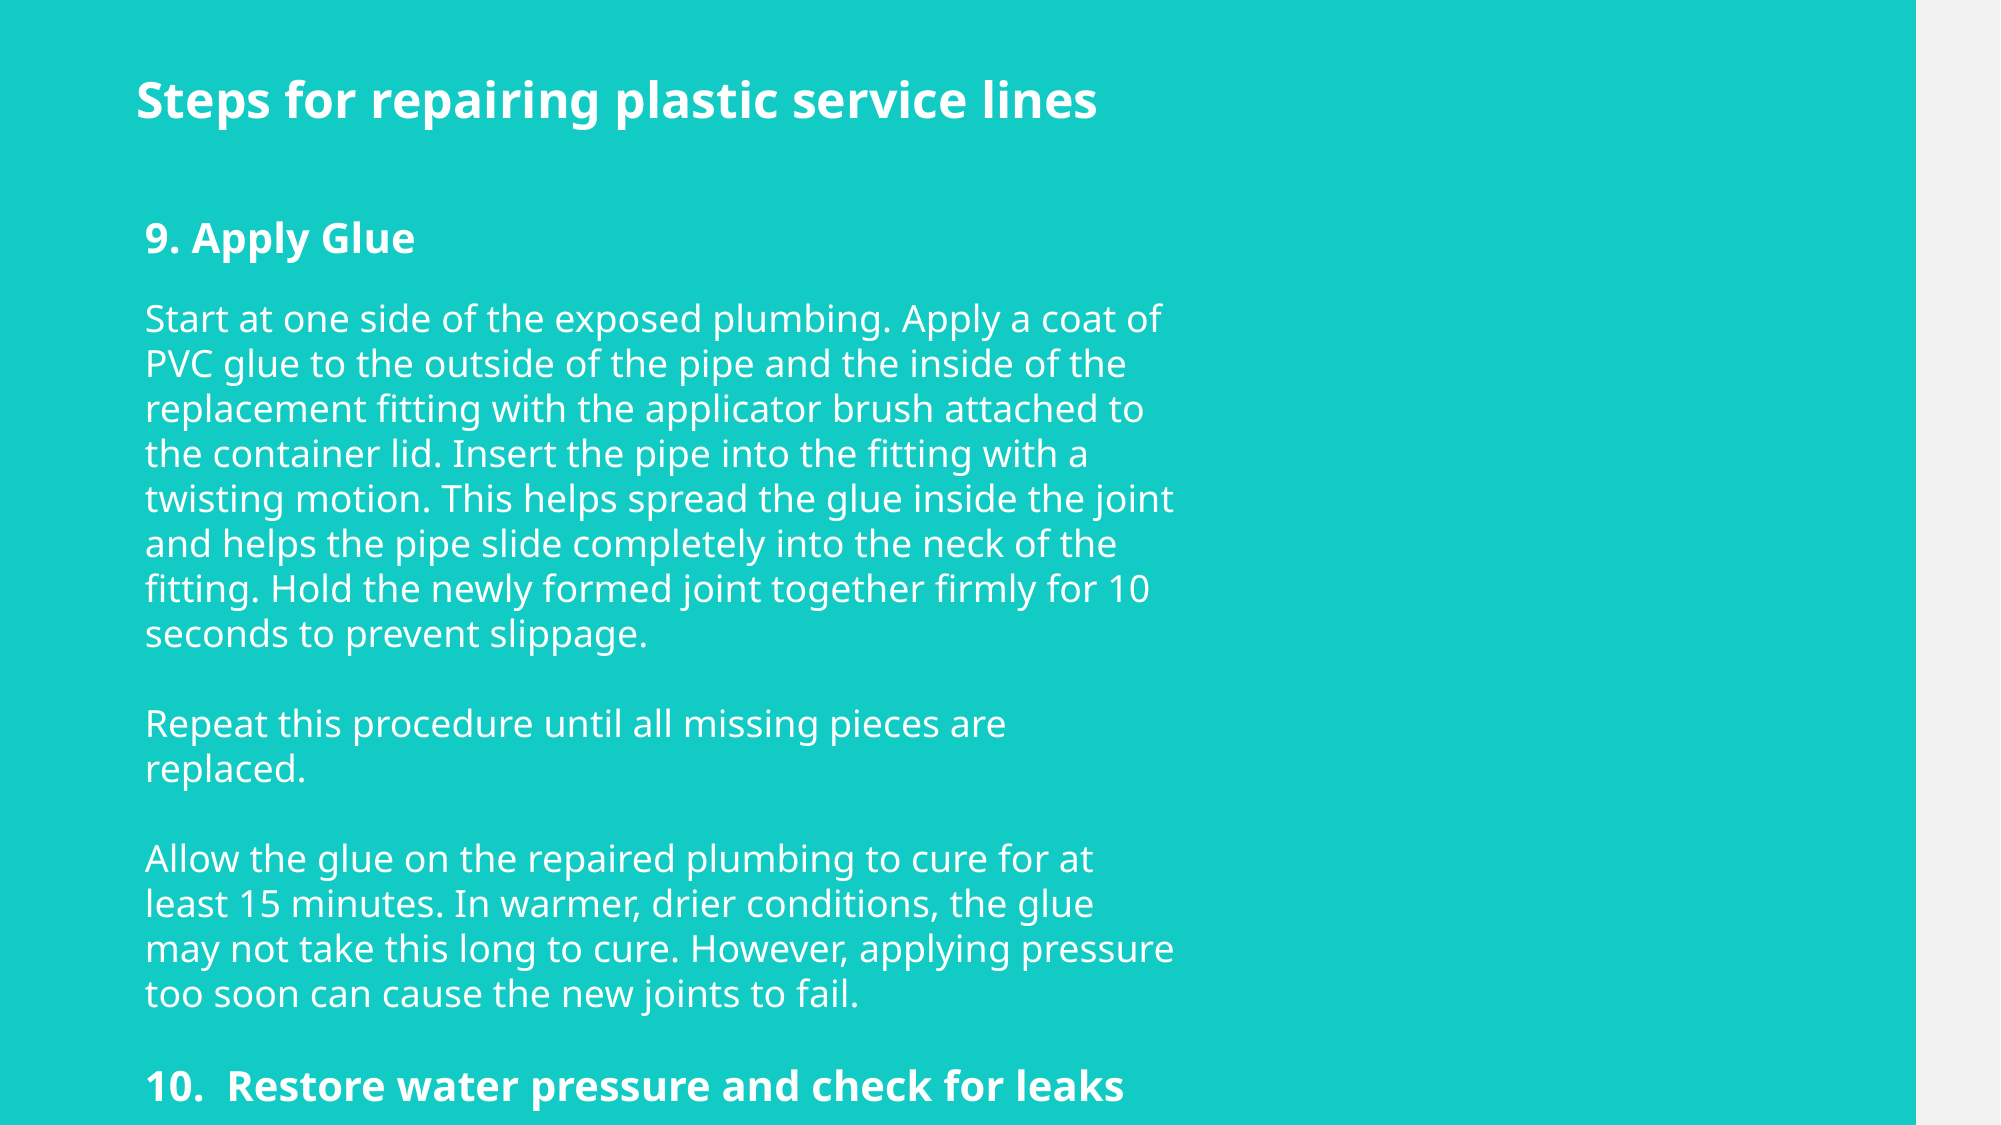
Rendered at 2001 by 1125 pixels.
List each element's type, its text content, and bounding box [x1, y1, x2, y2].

text_box [0, 0, 1917, 1125]
title Steps for repairing plastic service lines [121, 29, 1648, 176]
text_box 9. Apply Glue [130, 204, 1144, 270]
text_box Start at one side of the exposed plumbing. Apply a coat of PVC glue to the outside of the pipe and the inside of the replacement fitting with the applicator brush attached to the container lid. Insert the pipe into the fitting with a twisting motion. This helps spread the glue inside the joint and helps the pipe slide completely into the neck of the fitting. Hold the newly formed joint together firmly for 10 seconds to prevent slippage. Repeat this procedure until all missing pieces are replaced. Allow the glue on the repaired plumbing to cure for at least 15 minutes. In warmer, drier conditions, the glue may not take this long to cure. However, applying pressure too soon can cause the new joints to fail. 10. Restore water pressure and check for leaks [130, 287, 1191, 1117]
